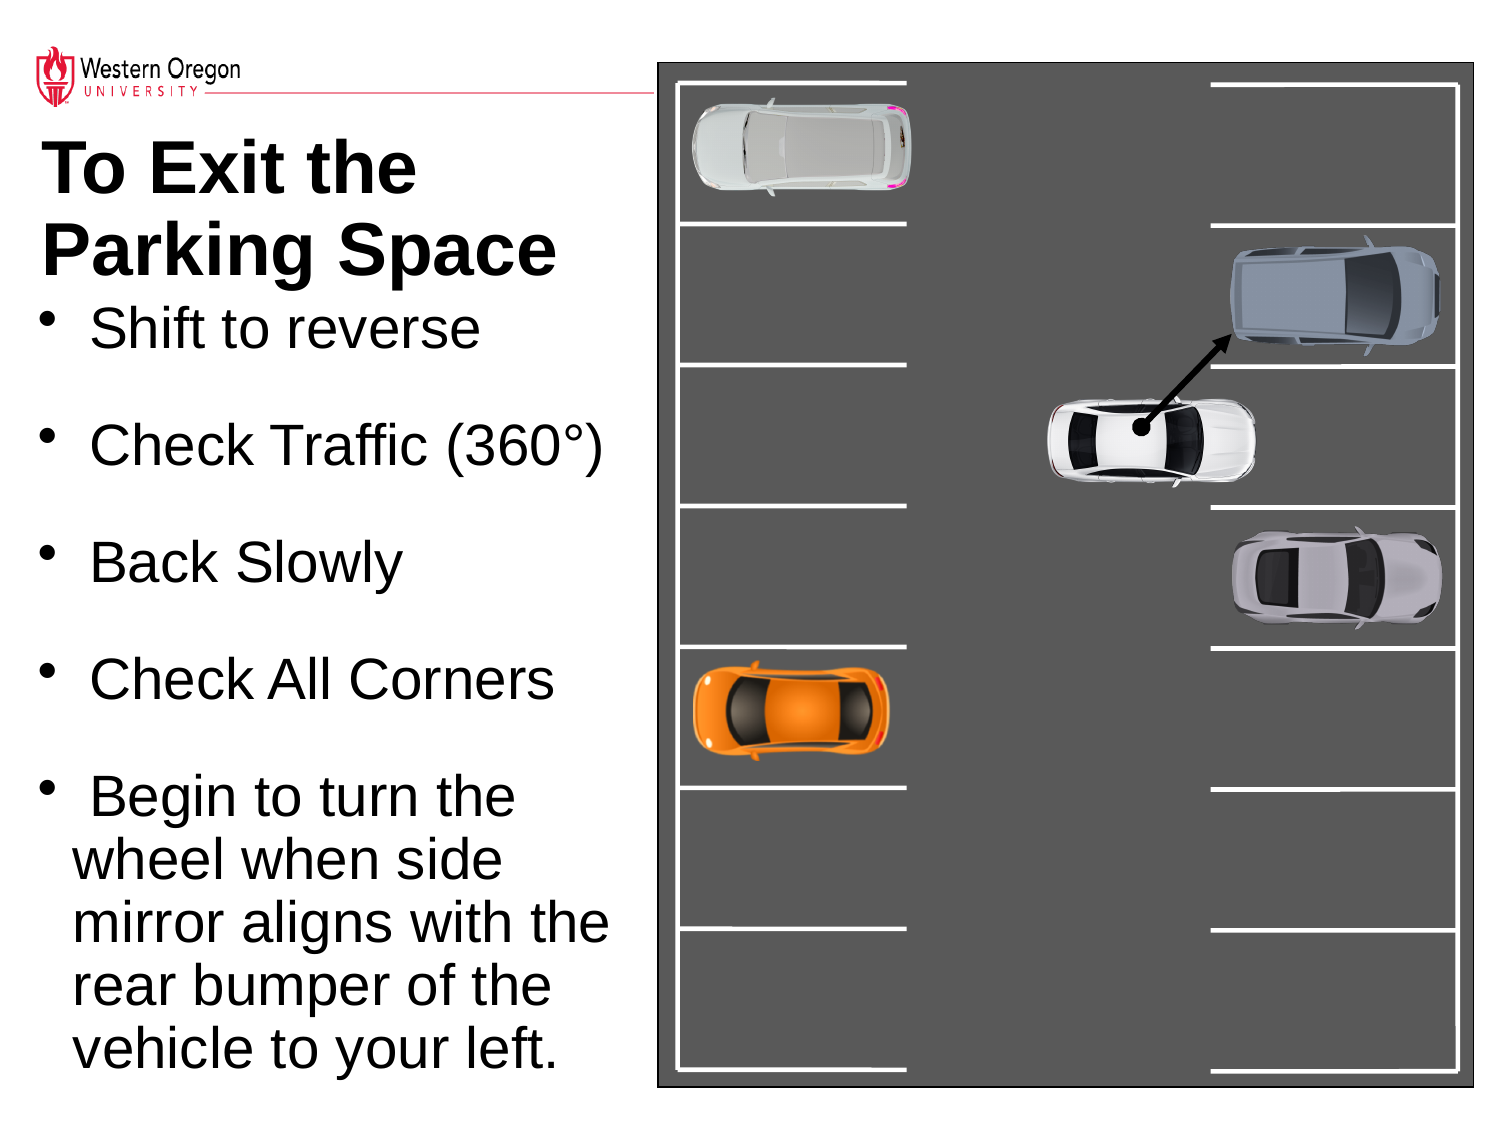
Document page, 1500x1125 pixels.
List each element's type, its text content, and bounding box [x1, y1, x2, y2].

text_box [1173, 334, 1230, 394]
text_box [298, 461, 840, 692]
title To Exit the Parking Space [26, 143, 601, 277]
picture [1230, 235, 1441, 357]
text_box [657, 692, 1474, 1088]
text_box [840, 454, 1500, 702]
text_box Shift to reverse Check Traffic (360°) Back Slowly Check All Corners Begin to turn the wheel when side mirror aligns with the rear bumper of the vehicle to your left. [22, 290, 666, 1085]
picture [693, 658, 904, 761]
picture [688, 83, 914, 211]
picture [36, 46, 654, 107]
picture [1047, 394, 1257, 454]
text_box [657, 62, 1474, 461]
